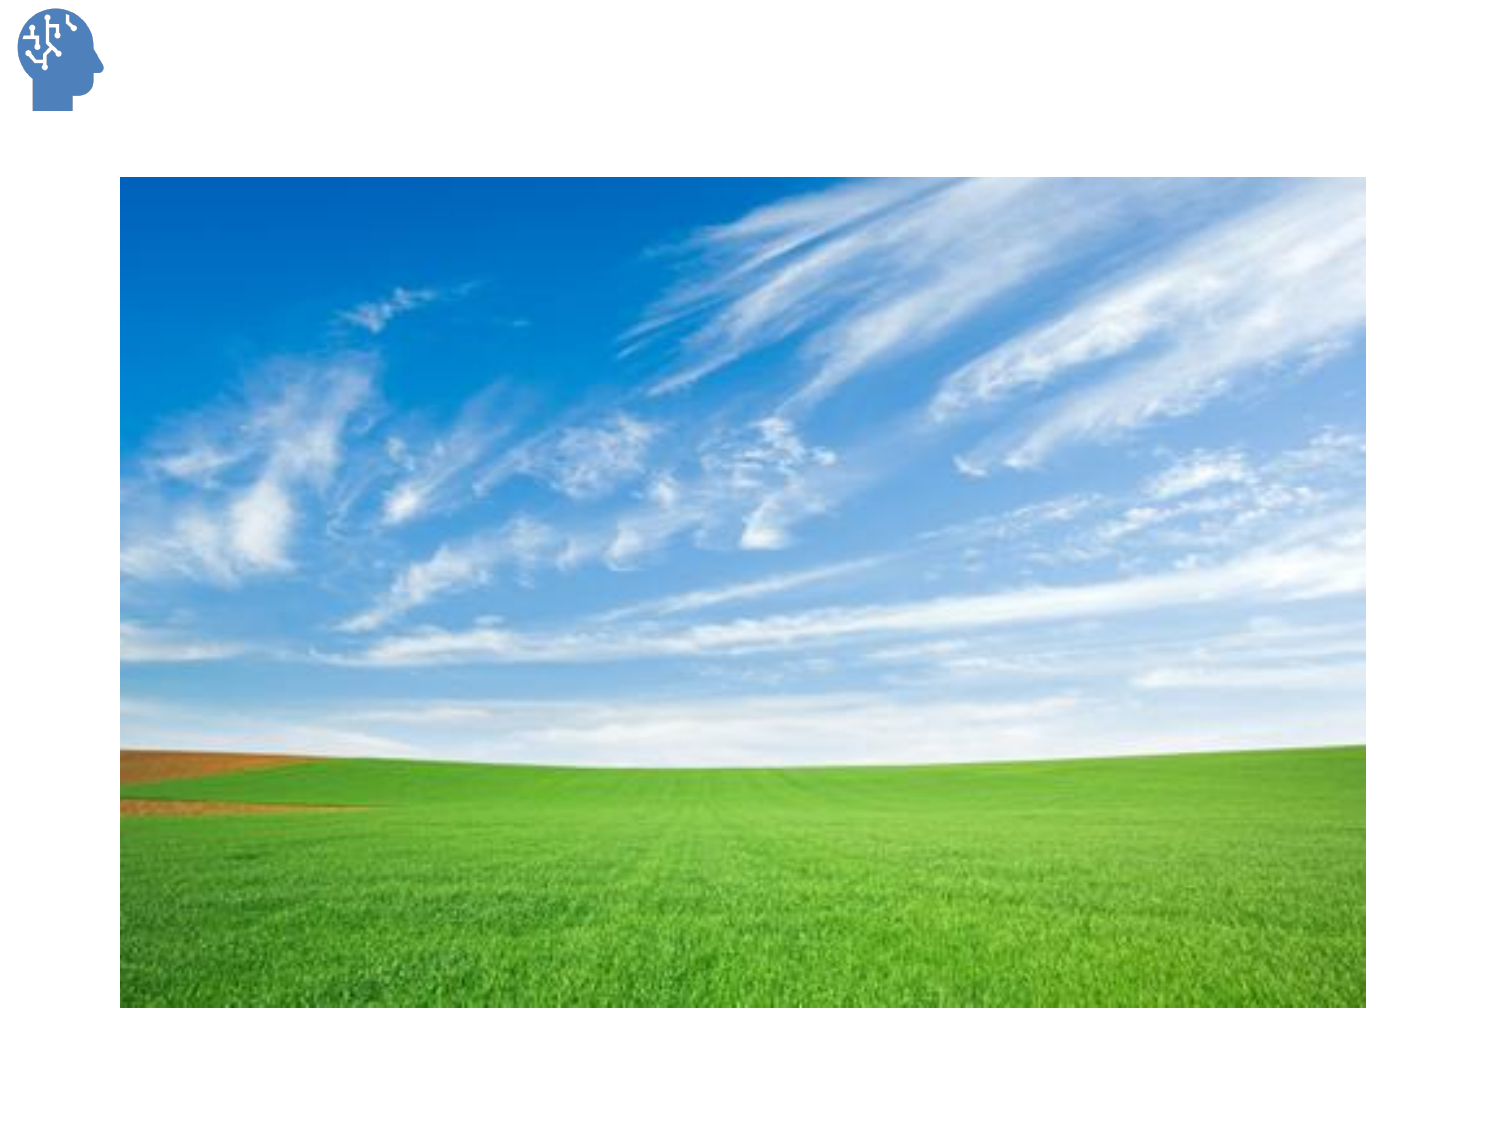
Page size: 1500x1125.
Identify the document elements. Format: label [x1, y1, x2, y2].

text_box [0, 0, 121, 121]
picture [120, 177, 1366, 1008]
